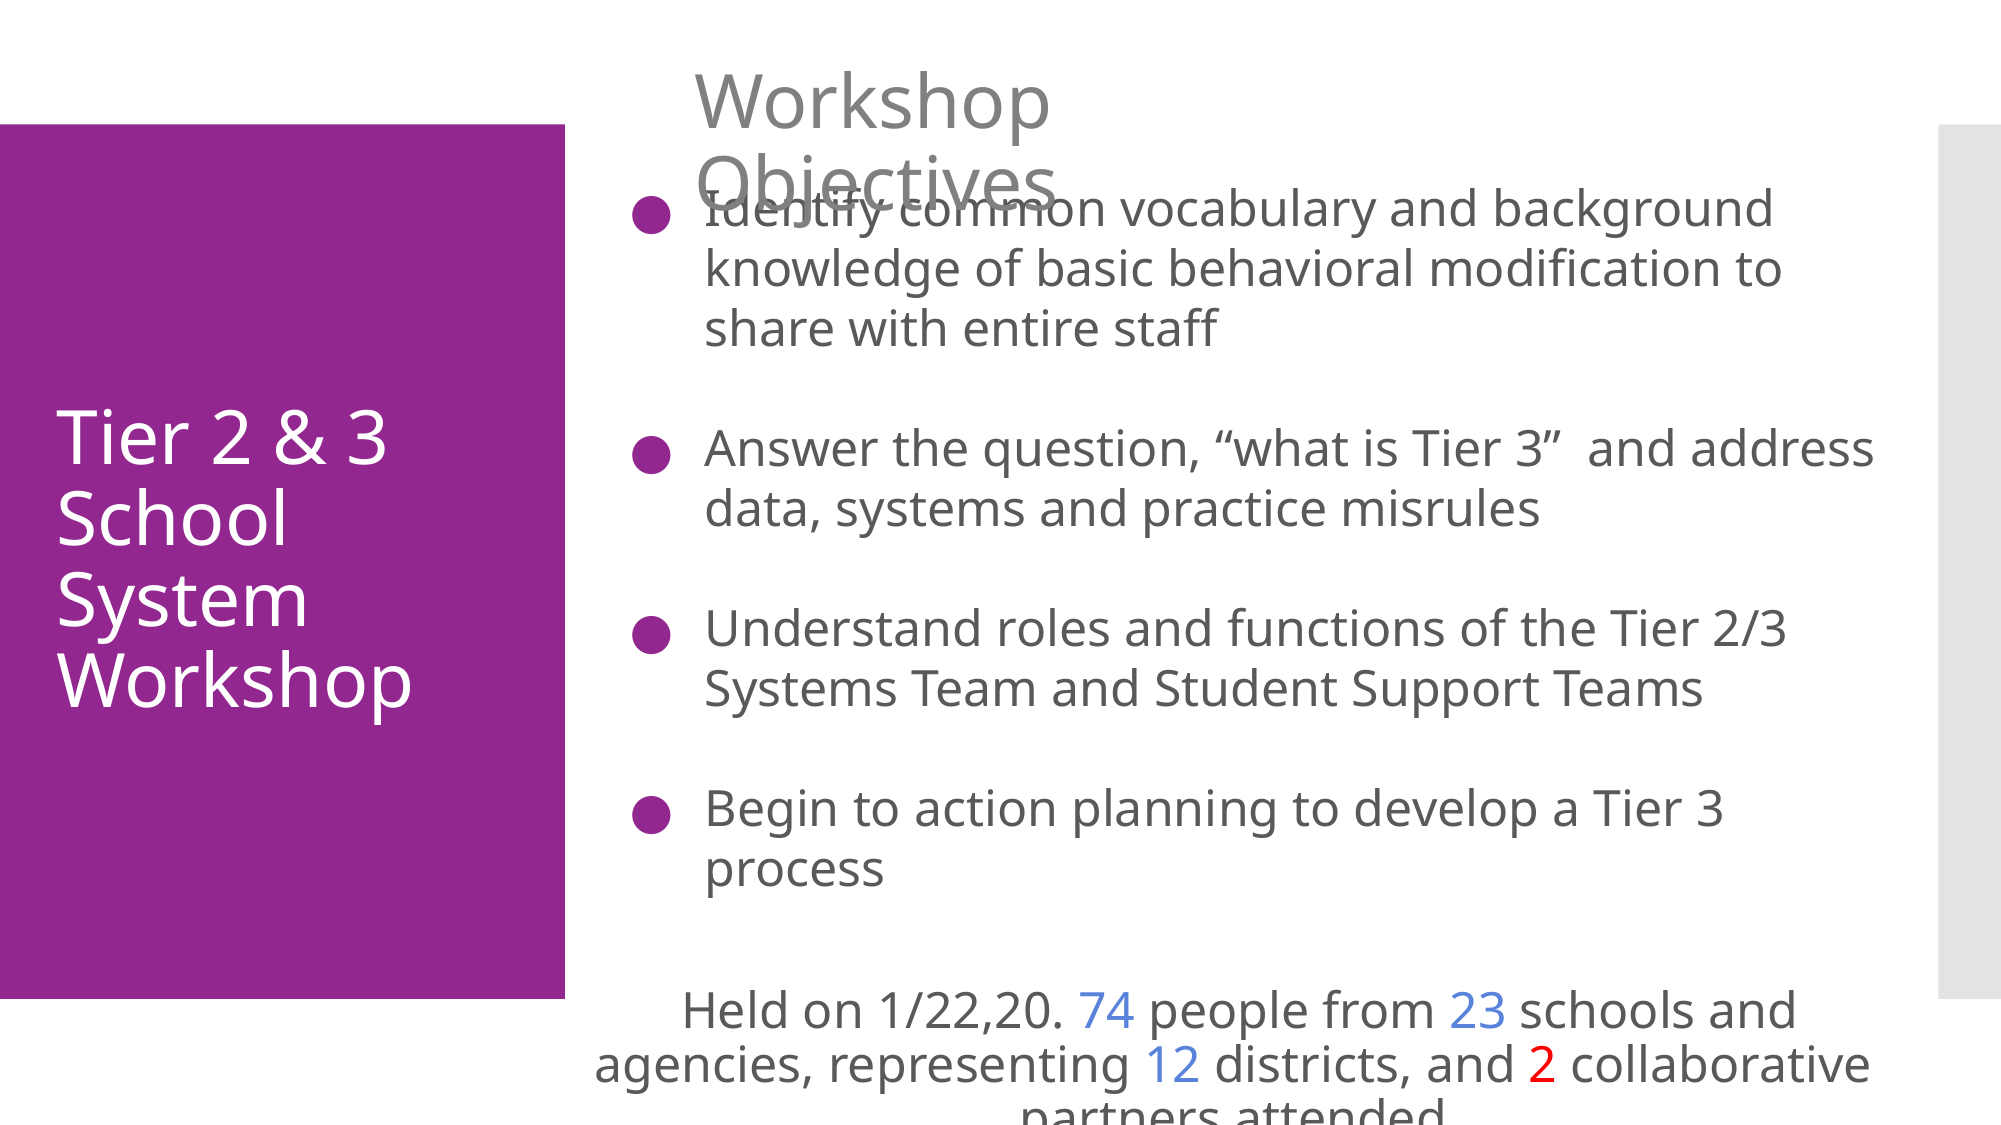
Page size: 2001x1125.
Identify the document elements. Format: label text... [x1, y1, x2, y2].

text_box Workshop Objectives [674, 44, 1447, 199]
list Identify common vocabulary and background knowledge of basic behavioral modification to share with entire staff Answer the question, “what is Tier 3” and address data, systems and practice misrules Understand roles and functions of the Tier 2/3 Systems Team and Student Support Teams Begin to action planning to develop a Tier 3 process Held on 1/22,20. 74 people from 23 schools and agencies, representing 12 districts, and 2 collaborative partners attended [534, 156, 1933, 997]
title Tier 2 & 3 School System Workshop [41, 184, 525, 940]
